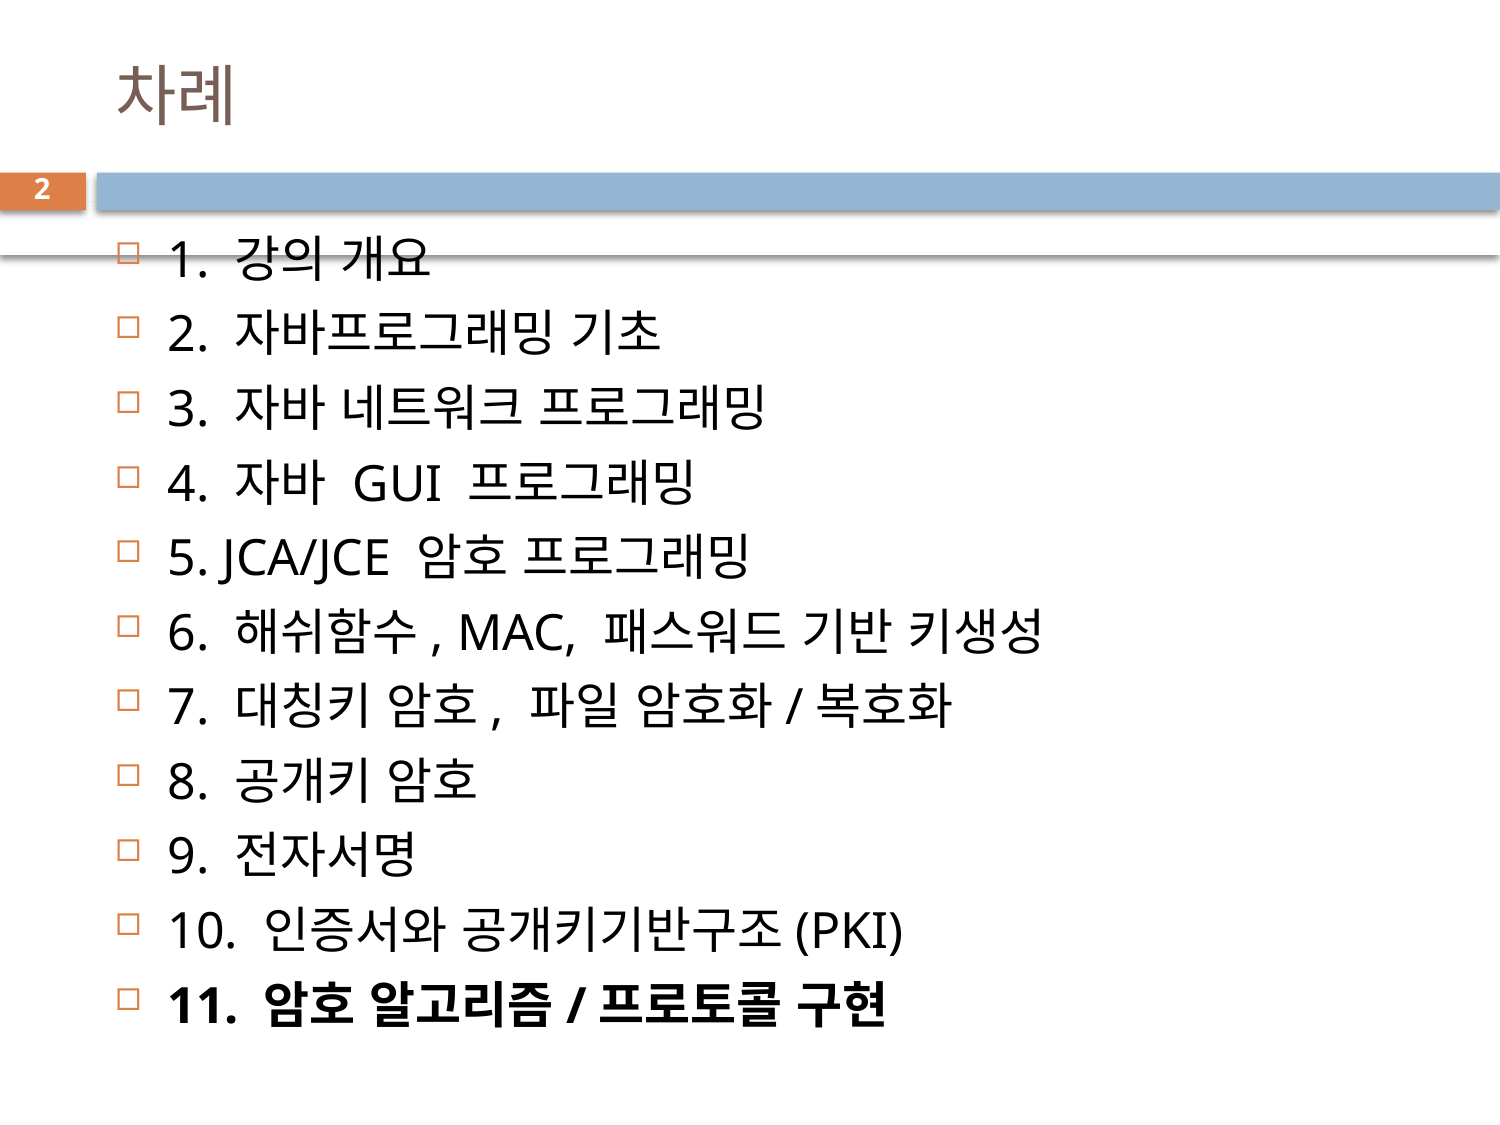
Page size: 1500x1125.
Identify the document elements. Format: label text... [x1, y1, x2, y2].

slide_number 2 [0, 170, 87, 211]
list 1. 강의 개요 2. 자바프로그래밍 기초 3. 자바 네트워크 프로그래밍 4. 자바 GUI 프로그래밍 5. JCA/JCE 암호 프로그래밍 6. 해쉬함수, MAC, 패스워드 기반 키생성 7. 대칭키 암호, 파일 암호화/복호화 8. 공개키 암호 9. 전자서명 10. 인증서와 공개키기반구조(PKI) 11. 암호 알고리즘/프로토콜 구현 [100, 219, 1438, 1047]
title 차례 [100, 37, 1438, 149]
